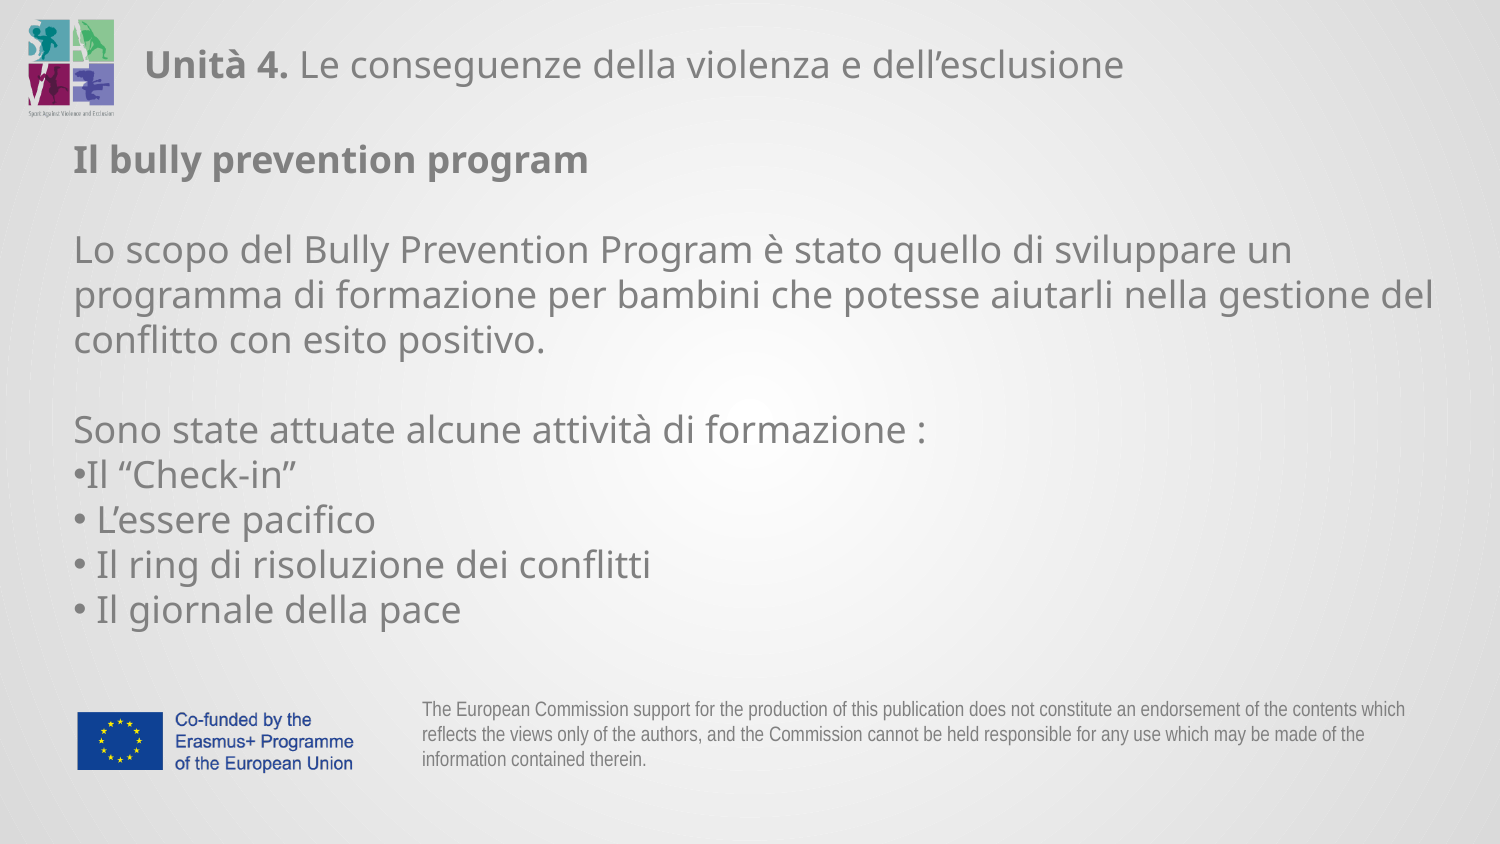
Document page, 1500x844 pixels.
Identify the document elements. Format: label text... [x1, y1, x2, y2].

picture [0, 0, 142, 142]
text_box Il bully prevention program Lo scopo del Bully Prevention Program è stato quello di sviluppare un programma di formazione per bambini che potesse aiutarli nella gestione del conflitto con esito positivo. Sono state attuate alcune attività di formazione : Il “Check-in” L’essere pacifico Il ring di risoluzione dei conflitti Il giornale della pace [58, 128, 1465, 844]
picture [61, 695, 375, 786]
text_box Unità 4. Le conseguenze della violenza e dell’esclusione [128, 35, 1404, 94]
